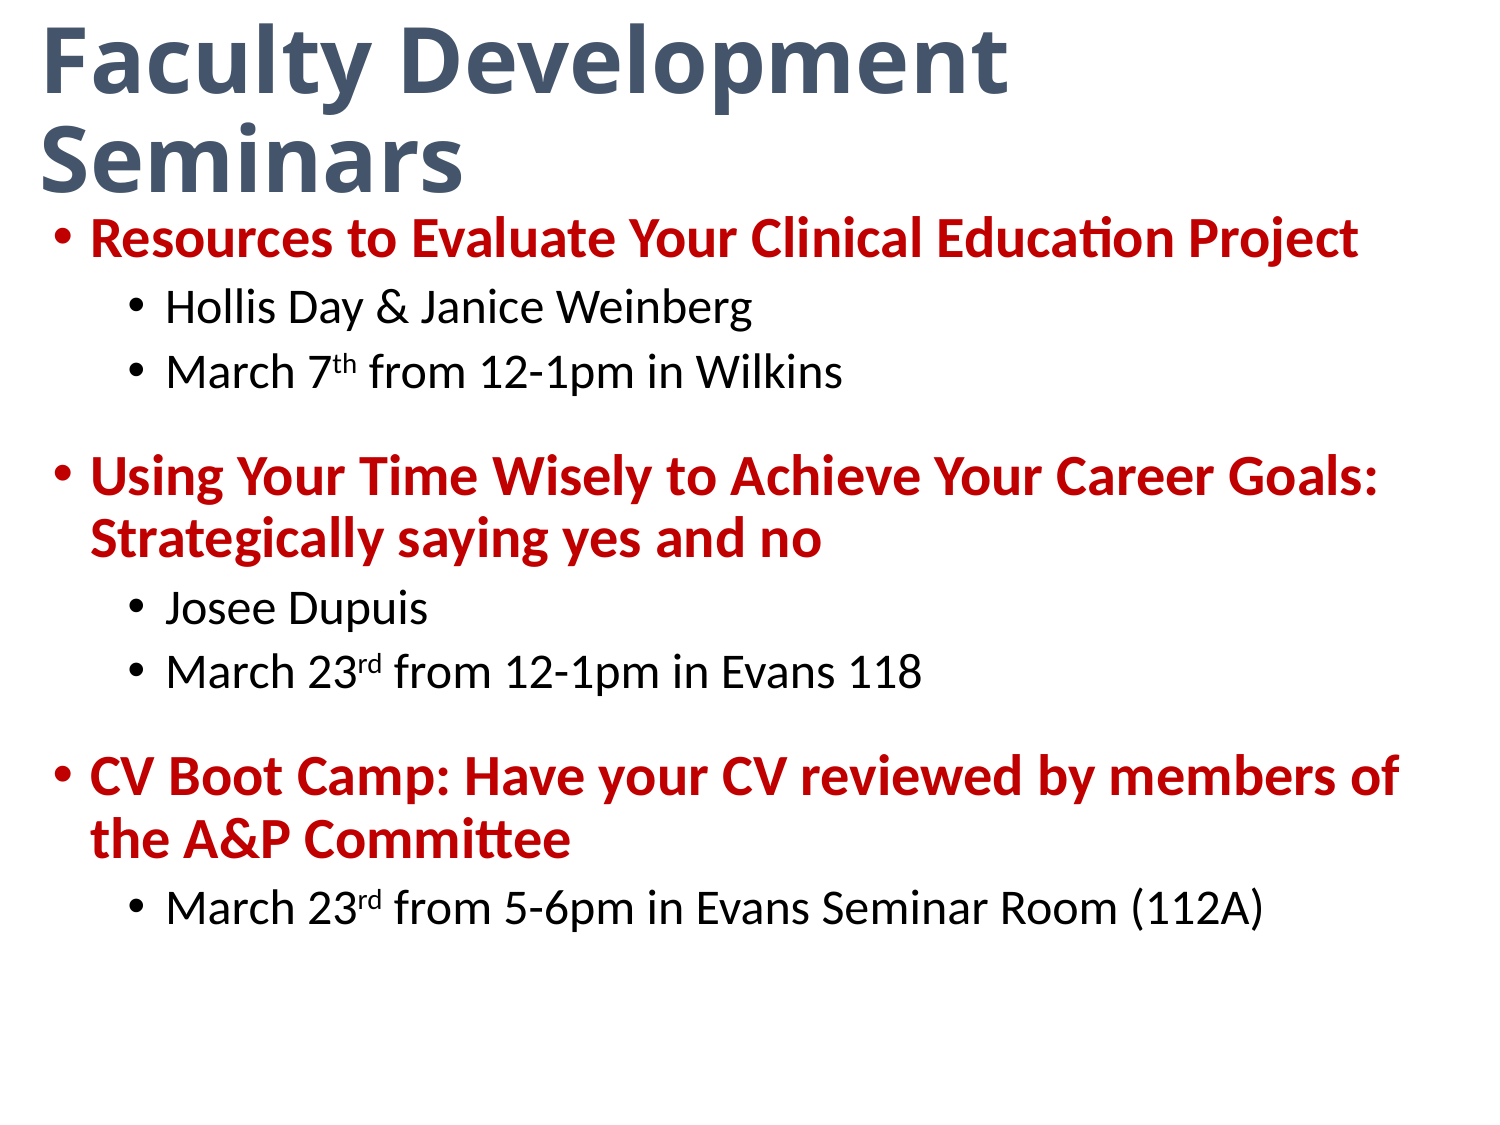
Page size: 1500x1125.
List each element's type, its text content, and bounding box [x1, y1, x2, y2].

title Faculty Development Seminars [24, 38, 1475, 188]
list Resources to Evaluate Your Clinical Education Project Hollis Day & Janice Weinberg March 7th from 12-1pm in Wilkins Using Your Time Wisely to Achieve Your Career Goals: Strategically saying yes and no Josee Dupuis March 23rd from 12-1pm in Evans 118 CV Boot Camp: Have your CV reviewed by members of the A&P Committee March 23rd from 5-6pm in Evans Seminar Room (112A) [37, 200, 1463, 1075]
